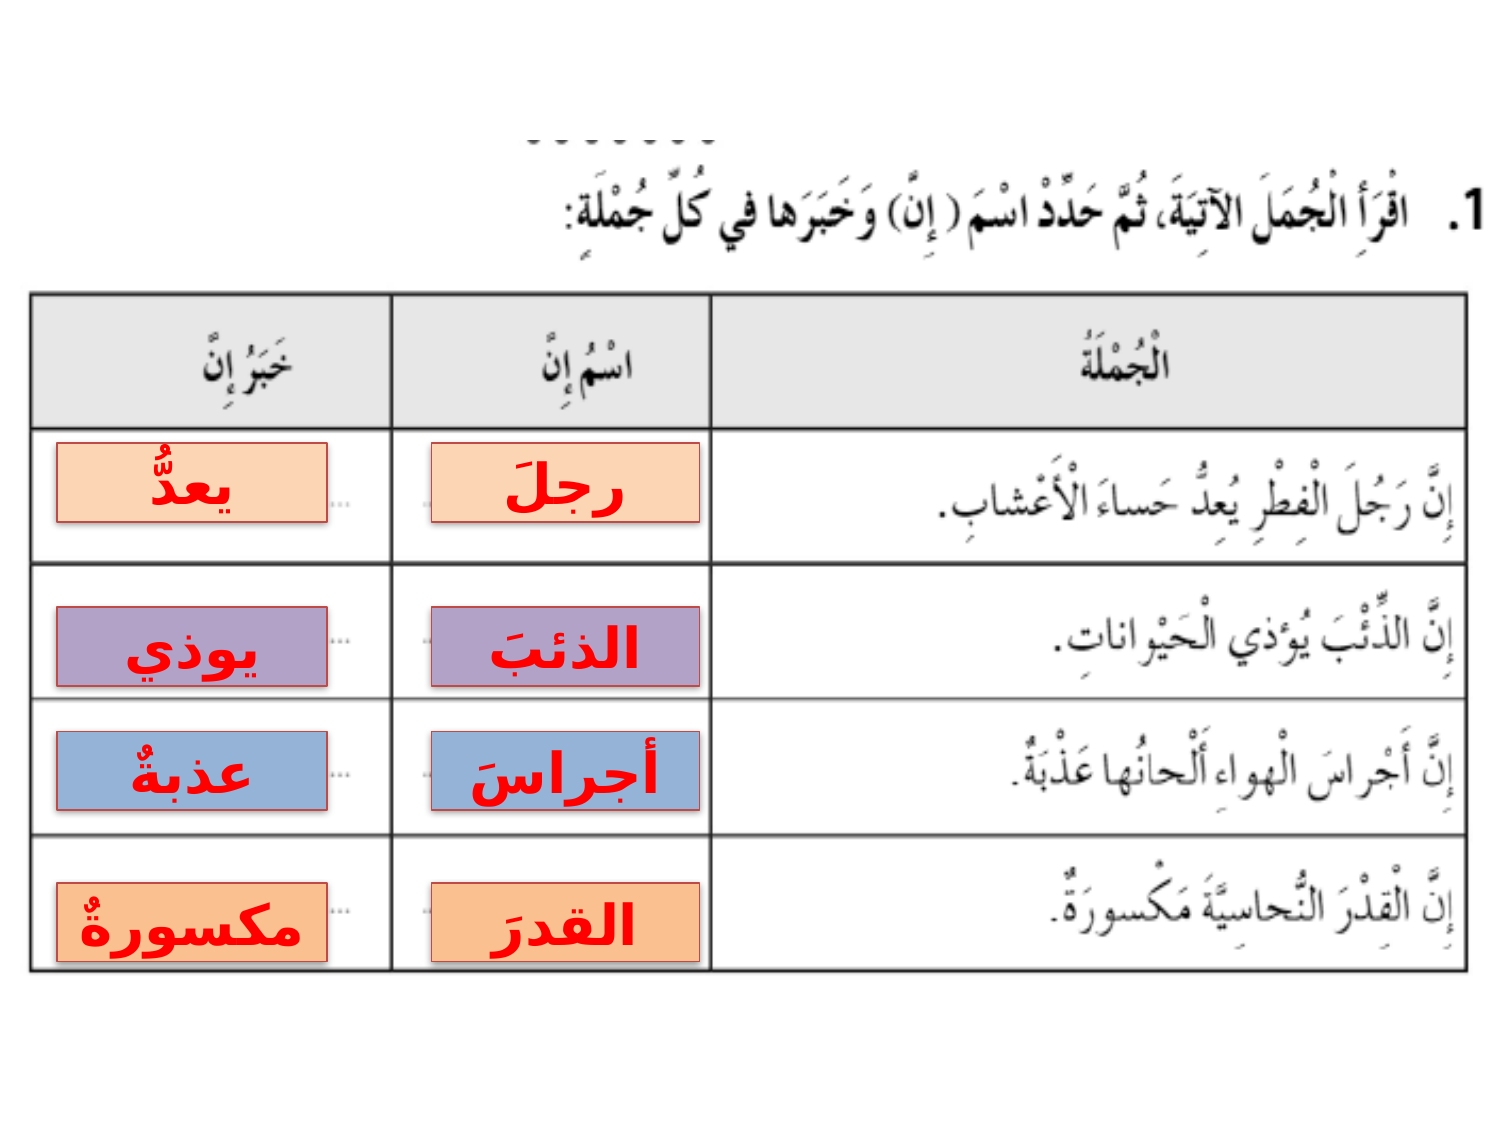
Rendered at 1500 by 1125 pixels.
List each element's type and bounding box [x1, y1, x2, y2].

picture [0, 140, 1500, 1005]
